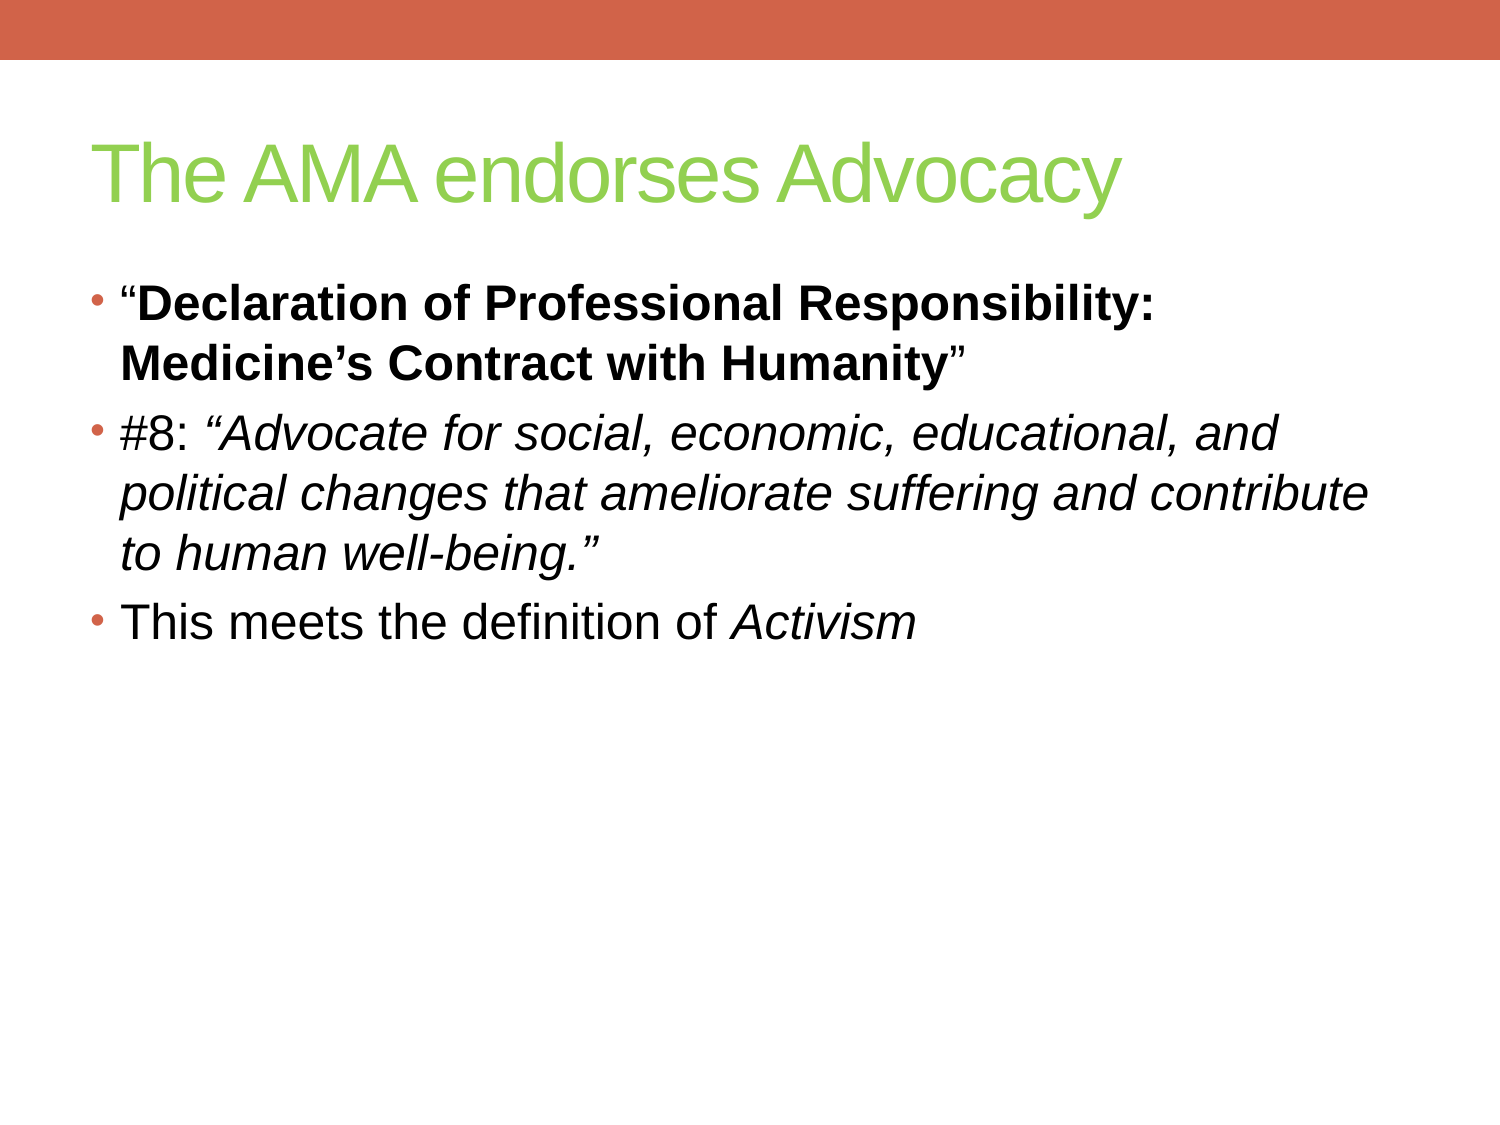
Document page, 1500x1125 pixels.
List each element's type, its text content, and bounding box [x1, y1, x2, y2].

list “Declaration of Professional Responsibility: Medicine’s Contract with Humanity” #8: “Advocate for social, economic, educational, and political changes that ameliorate suffering and contribute to human well-being.” This meets the definition of Activism [75, 262, 1425, 1063]
title The AMA endorses Advocacy [75, 87, 1425, 250]
